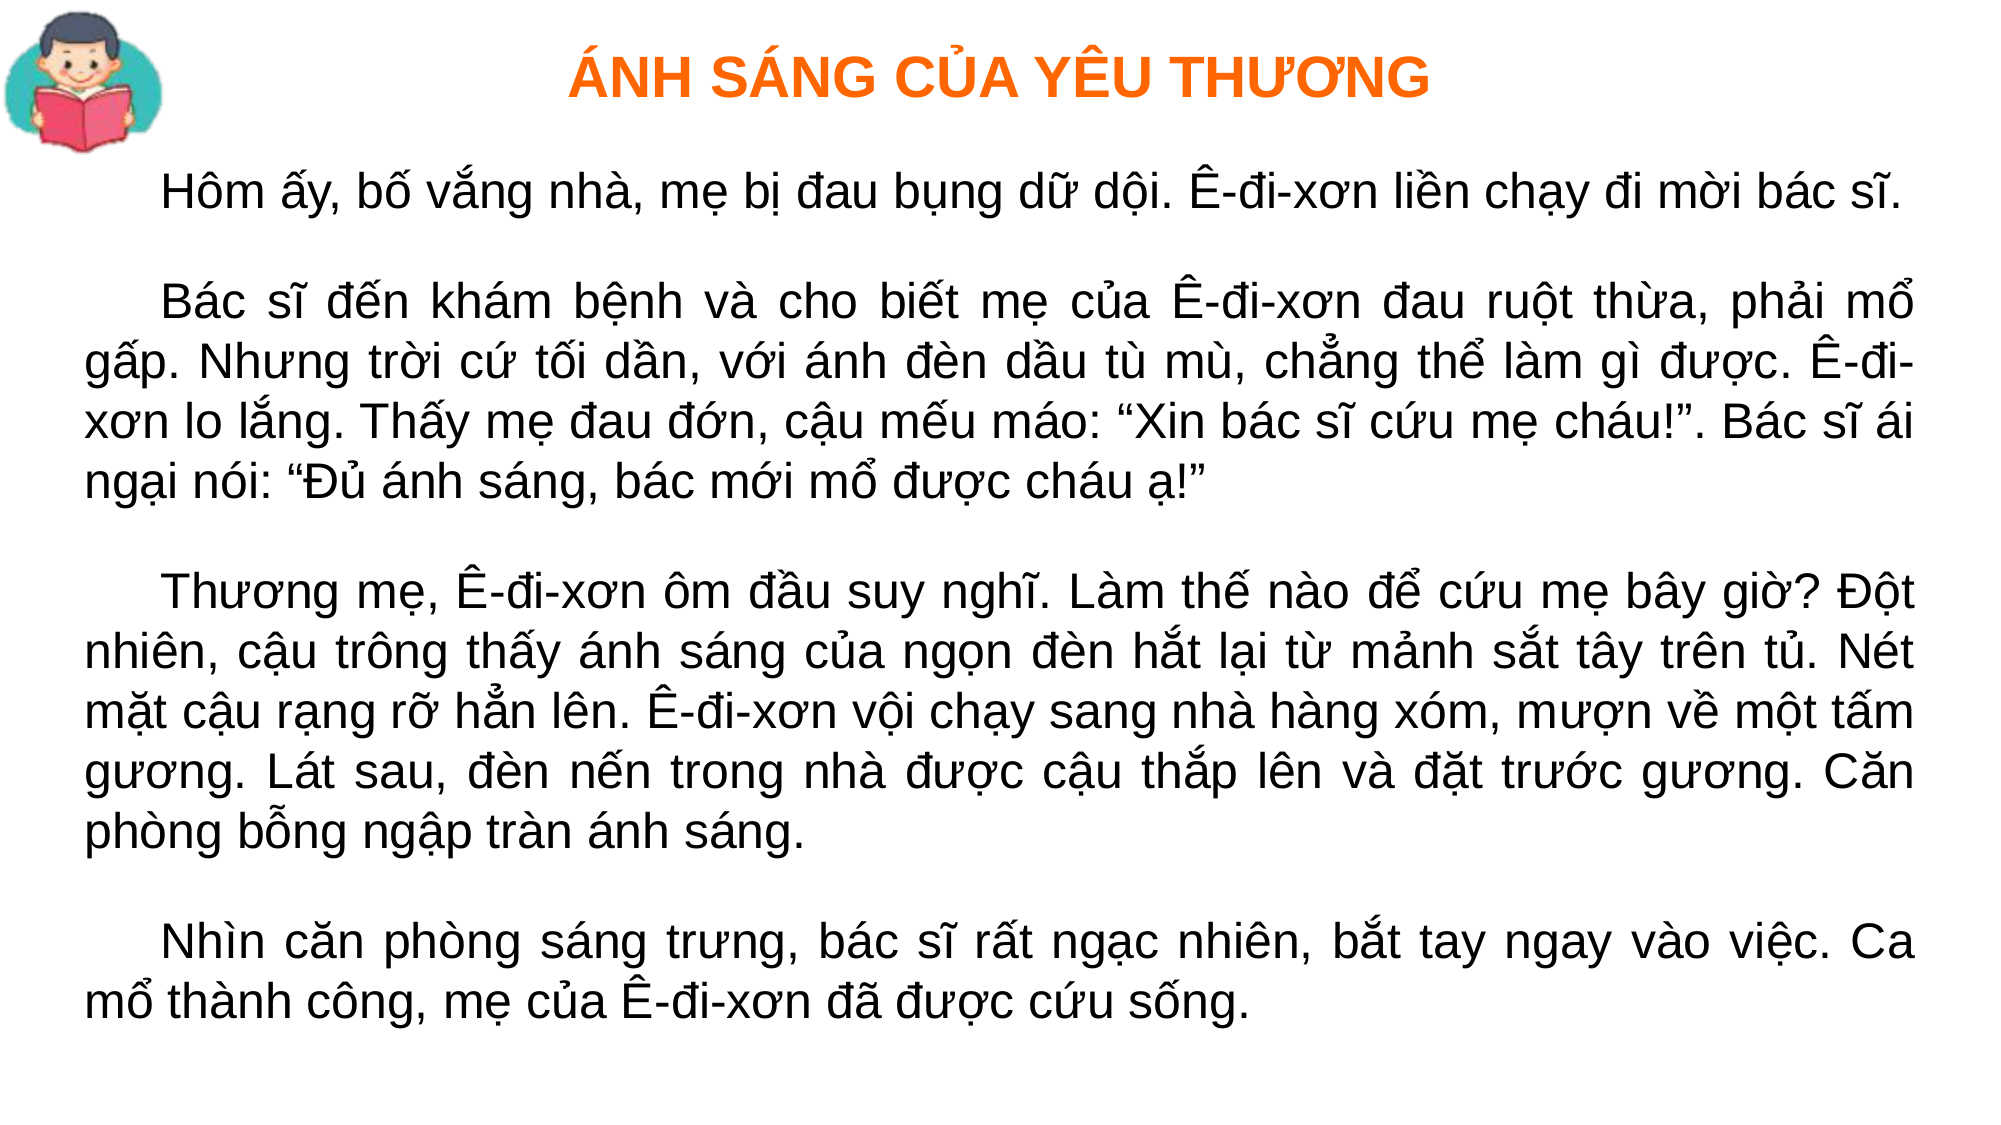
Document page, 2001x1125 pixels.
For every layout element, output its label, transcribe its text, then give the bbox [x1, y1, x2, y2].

text_box ÁNH SÁNG CỦA YÊU THƯƠNG [348, 29, 1652, 120]
text_box Hôm ấy, bố vắng nhà, mẹ bị đau bụng dữ dội. Ê-đi-xơn liền chạy đi mời bác sĩ. Bác sĩ đến khám bệnh và cho biết mẹ của Ê-đi-xơn đau ruột thừa, phải mổ gấp. Nhưng trời cứ tối dần, với ánh đèn dầu tù mù, chẳng thể làm gì được. Ê-đi-xơn lo lắng. Thấy mẹ đau đớn, cậu mếu máo: “Xin bác sĩ cứu mẹ cháu!”. Bác sĩ ái ngại nói: “Đủ ánh sáng, bác mới mổ được cháu ạ!” Thương mẹ, Ê-đi-xơn ôm đầu suy nghĩ. Làm thế nào để cứu mẹ bây giờ? Đột nhiên, cậu trông thấy ánh sáng của ngọn đèn hắt lại từ mảnh sắt tây trên tủ. Nét mặt cậu rạng rỡ hẳn lên. Ê-đi-xơn vội chạy sang nhà hàng xóm, mượn về một tấm gương. Lát sau, đèn nến trong nhà được cậu thắp lên và đặt trước gương. Căn phòng bỗng ngập tràn ánh sáng. Nhìn căn phòng sáng trưng, bác sĩ rất ngạc nhiên, bắt tay ngay vào việc. Ca mổ thành công, mẹ của Ê-đi-xơn đã được cứu sống. [64, 148, 1936, 1039]
picture [2, 0, 195, 164]
